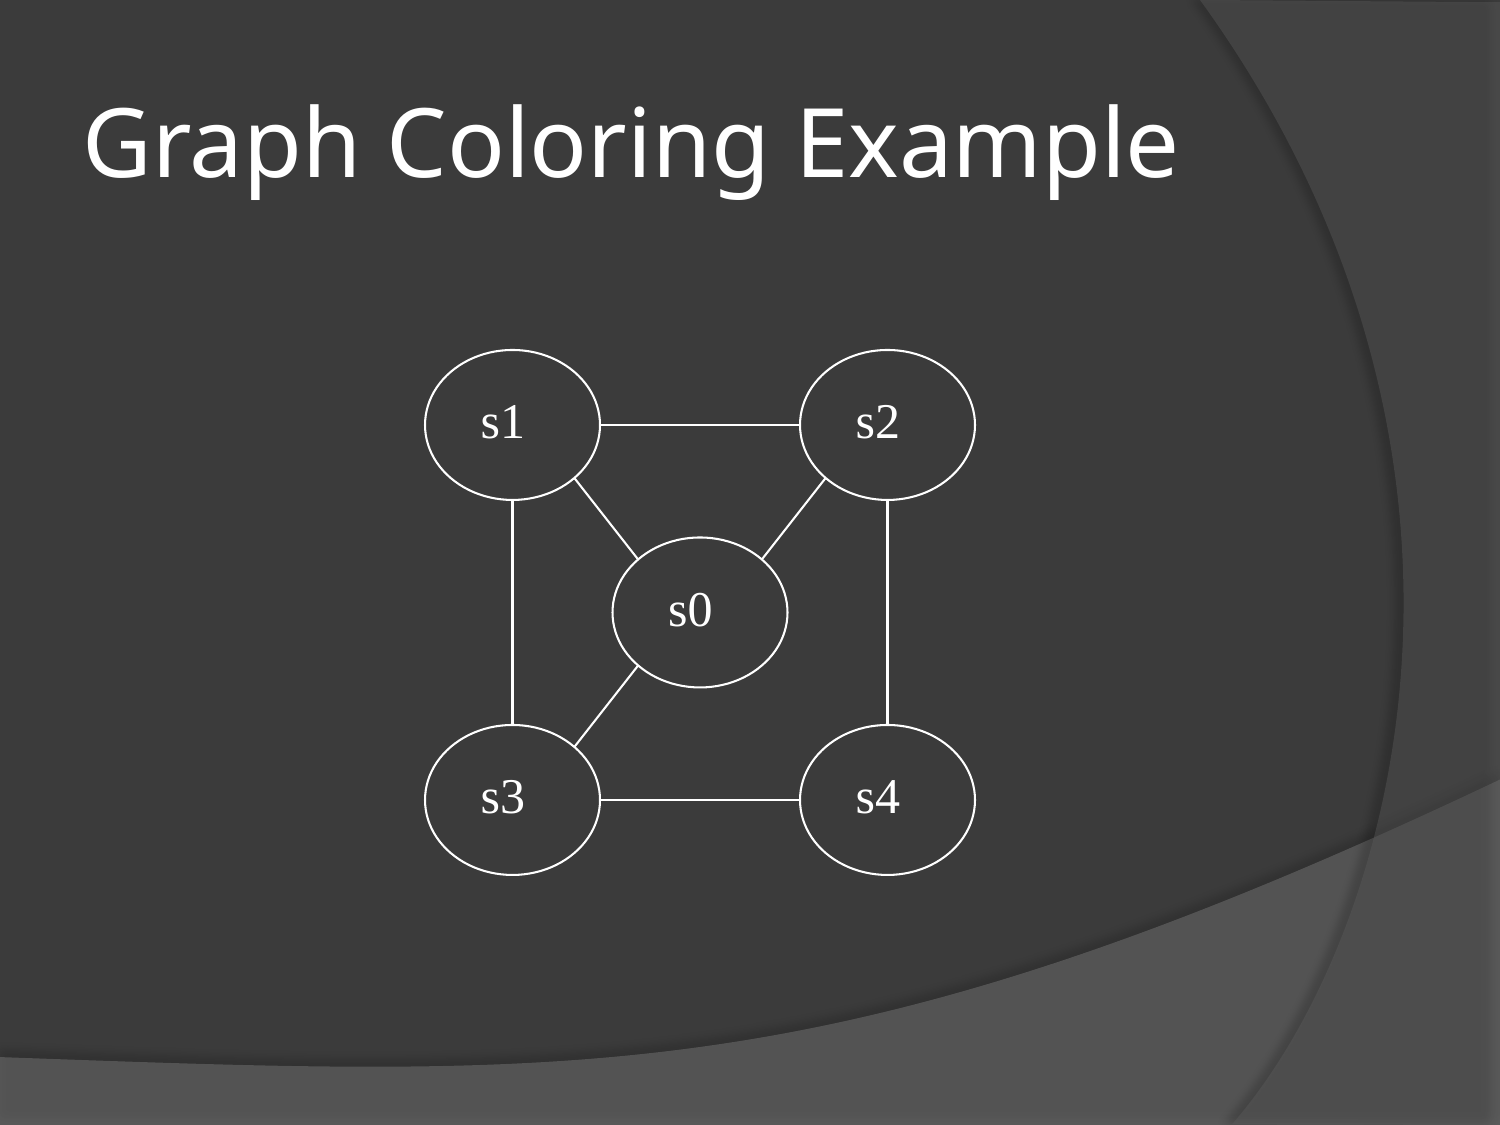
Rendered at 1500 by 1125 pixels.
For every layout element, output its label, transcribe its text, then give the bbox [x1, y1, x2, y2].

text_box [425, 757, 600, 875]
text_box [425, 349, 600, 500]
text_box [647, 537, 754, 568]
text_box s4 [812, 756, 944, 832]
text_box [574, 477, 639, 560]
text_box [612, 569, 788, 688]
text_box [441, 725, 567, 756]
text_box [761, 477, 826, 560]
text_box s2 [812, 381, 944, 457]
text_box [574, 665, 639, 748]
text_box [800, 349, 976, 500]
title Graph Coloring Example [75, 45, 1300, 233]
text_box s3 [437, 756, 569, 832]
text_box s1 [437, 381, 569, 457]
text_box [800, 725, 976, 875]
text_box s0 [624, 568, 756, 644]
